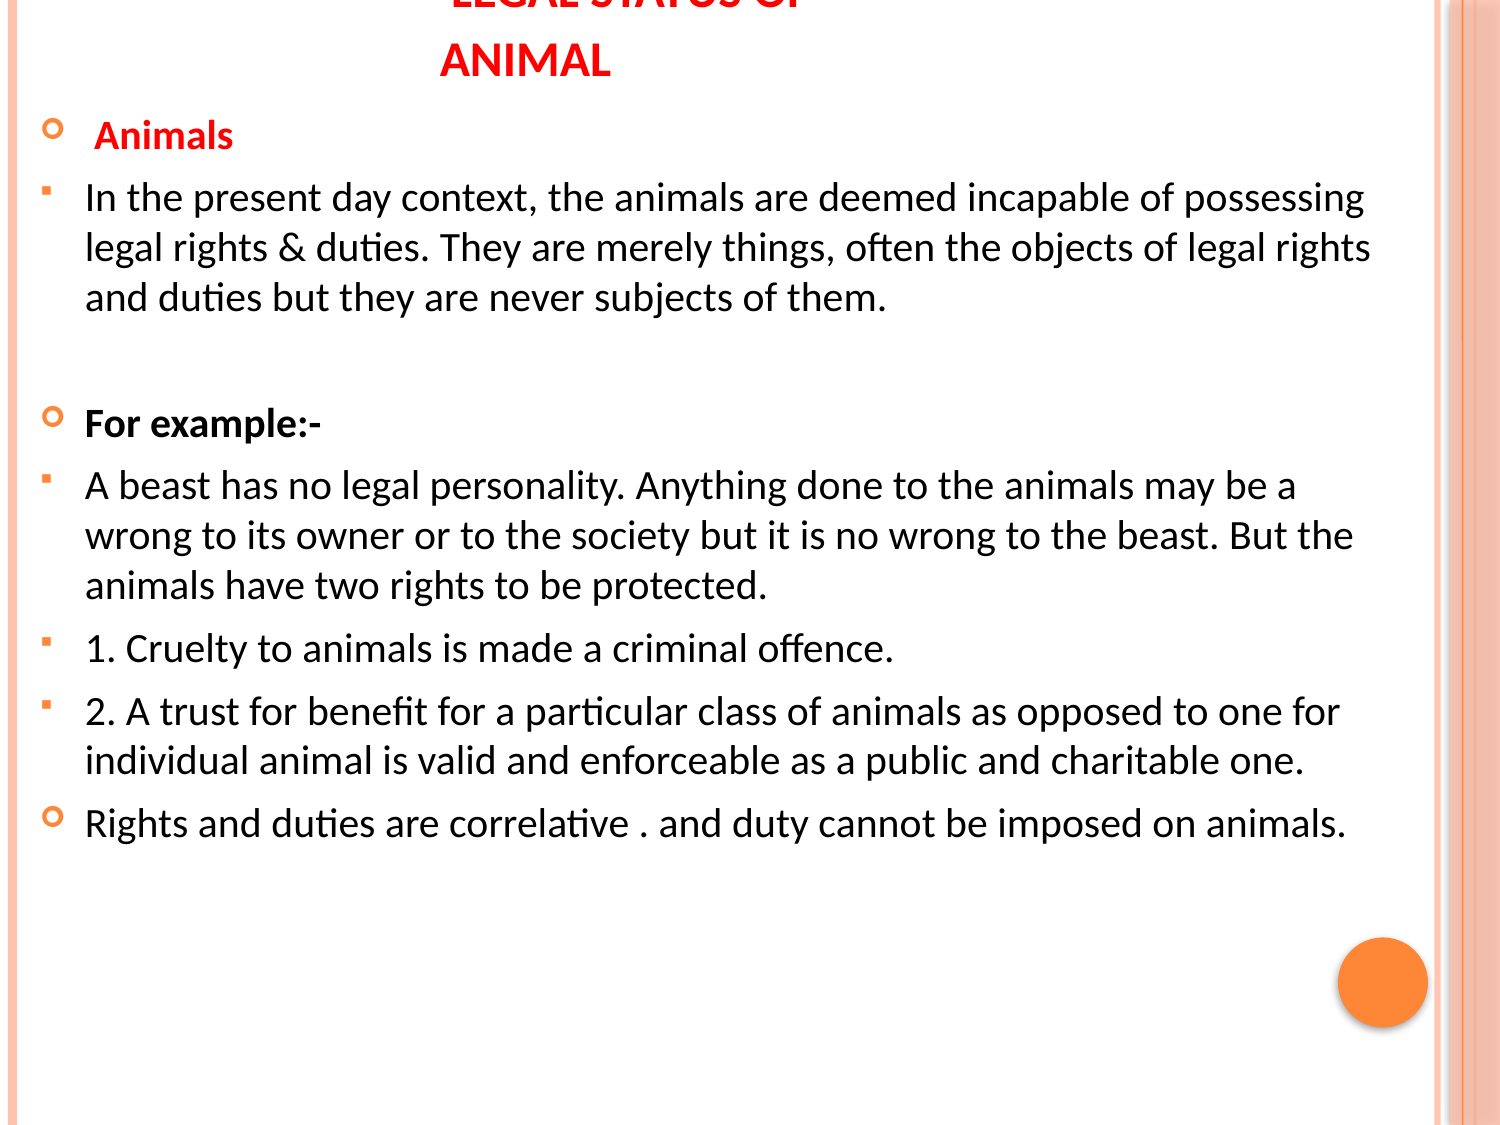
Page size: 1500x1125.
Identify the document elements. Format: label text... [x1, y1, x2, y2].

title legal status of animal [425, 12, 925, 96]
list Animals In the present day context, the animals are deemed incapable of possessing legal rights & duties. They are merely things, often the objects of legal rights and duties but they are never subjects of them. For example:- A beast has no legal personality. Anything done to the animals may be a wrong to its owner or to the society but it is no wrong to the beast. But the animals have two rights to be protected. 1. Cruelty to animals is made a criminal offence. 2. A trust for benefit for a particular class of animals as opposed to one for individual animal is valid and enforceable as a public and charitable one. Rights and duties are correlative . and duty cannot be imposed on animals. [24, 99, 1425, 1125]
